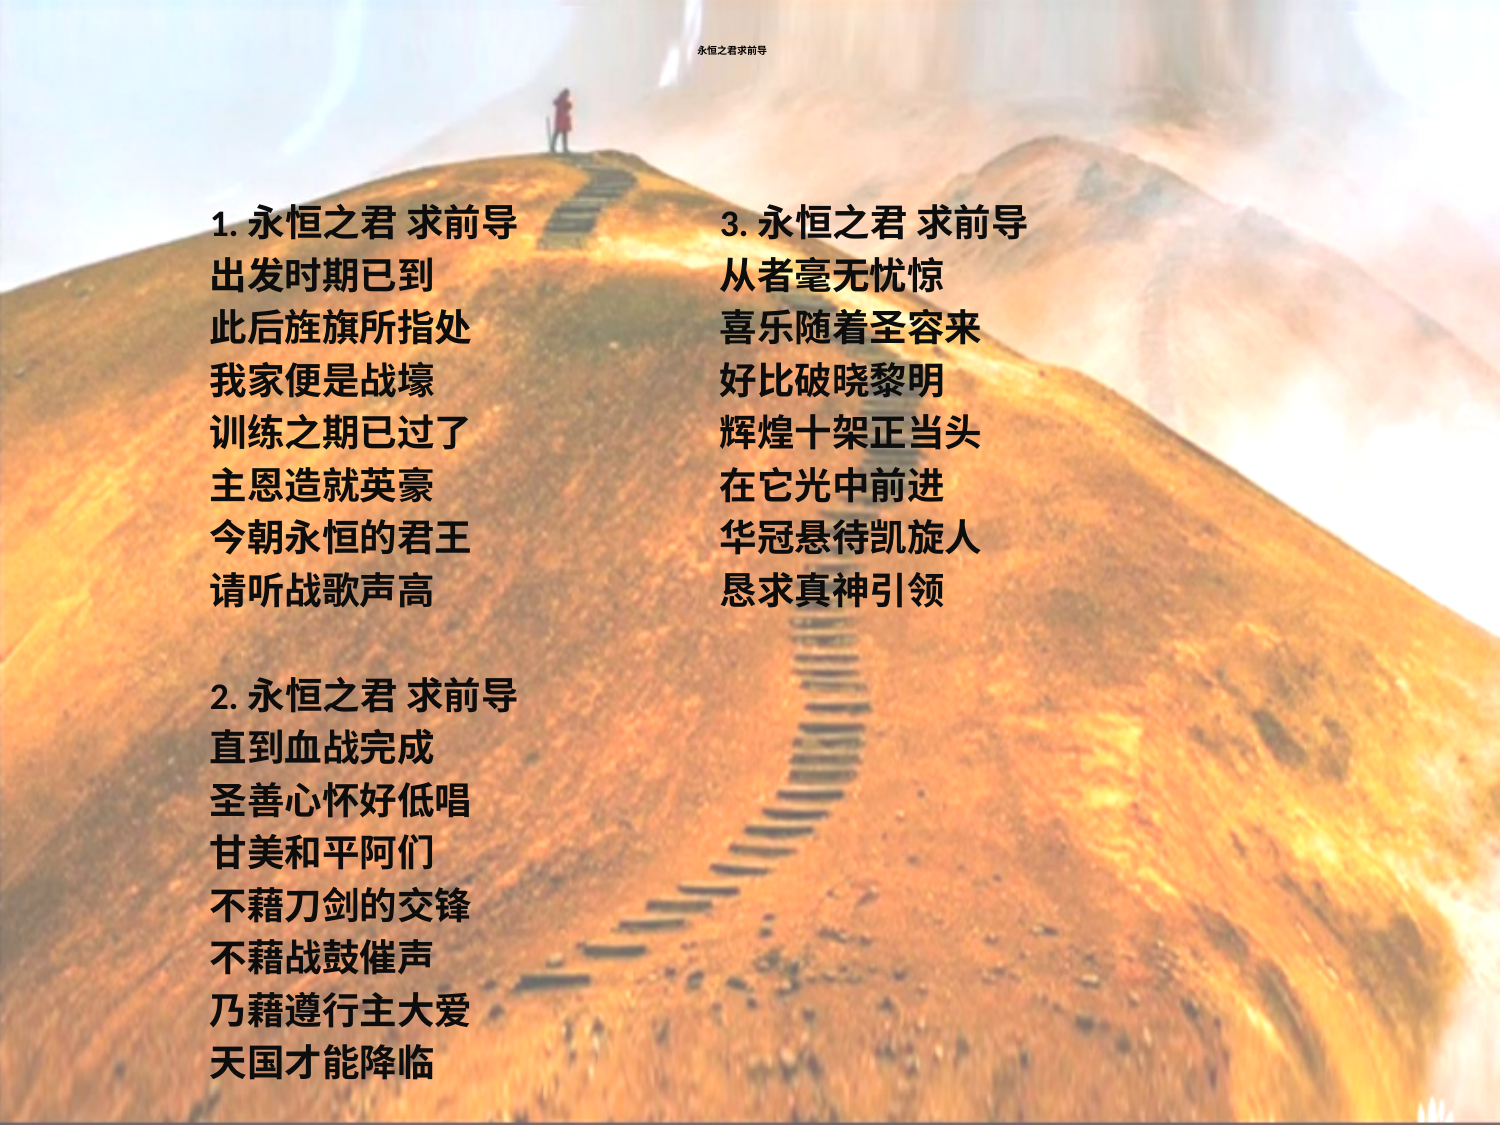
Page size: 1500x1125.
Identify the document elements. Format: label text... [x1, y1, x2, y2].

subtitle 1.永恒之君 求前导 出发时期已到 此后旌旗所指处 我家便是战壕 训练之期已过了 主恩造就英豪 今朝永恒的君王 请听战歌声高 2.永恒之君 求前导 直到血战完成 圣善心怀好低唱 甘美和平阿们 不藉刀剑的交锋 不藉战鼓催声 乃藉遵行主大爱 天国才能降临 3.永恒之君 求前导 从者毫无忧惊 喜乐随着圣容来 好比破晓黎明 辉煌十架正当头 在它光中前进 华冠悬待凯旋人 恳求真神引领 [194, 191, 1245, 1125]
title 永恒之君求前导 [407, 0, 1058, 102]
